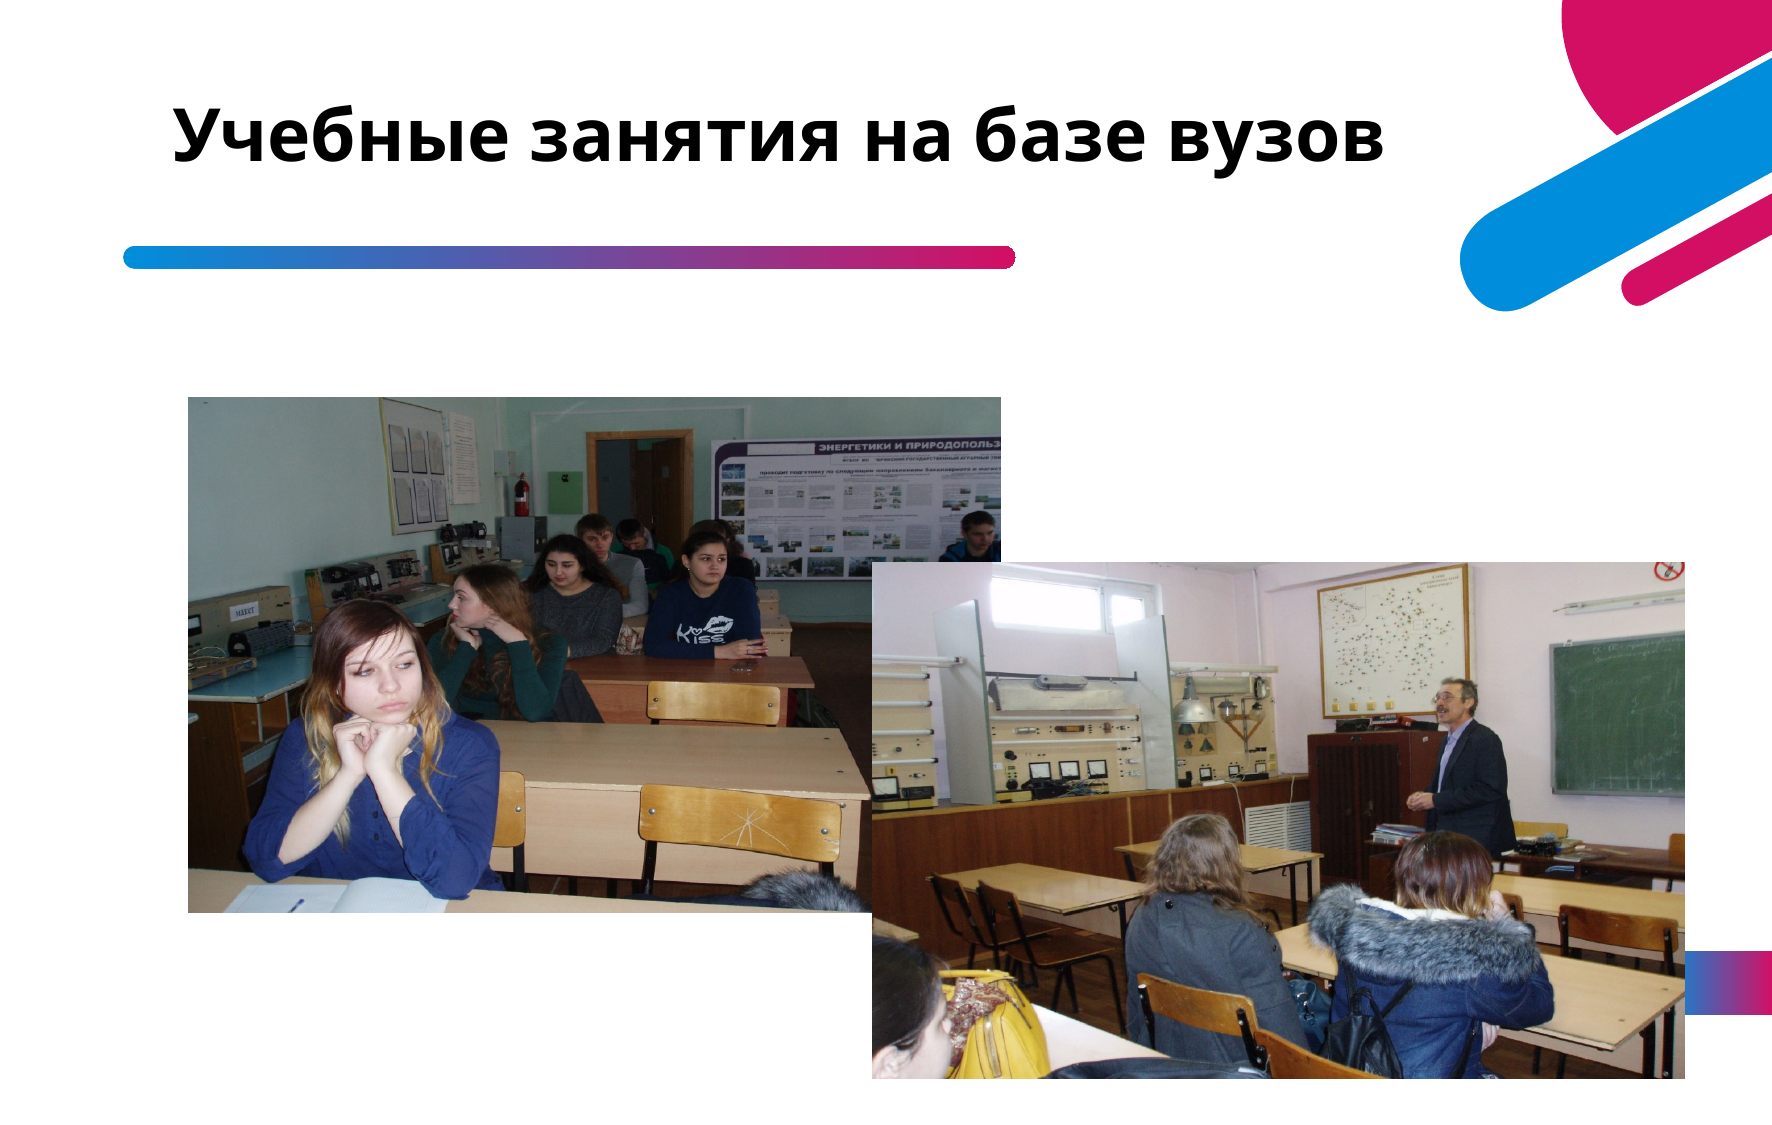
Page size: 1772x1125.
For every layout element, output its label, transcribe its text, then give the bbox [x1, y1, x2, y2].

title Учебные занятия на базе вузов [121, 59, 1438, 215]
picture [188, 397, 1685, 1079]
